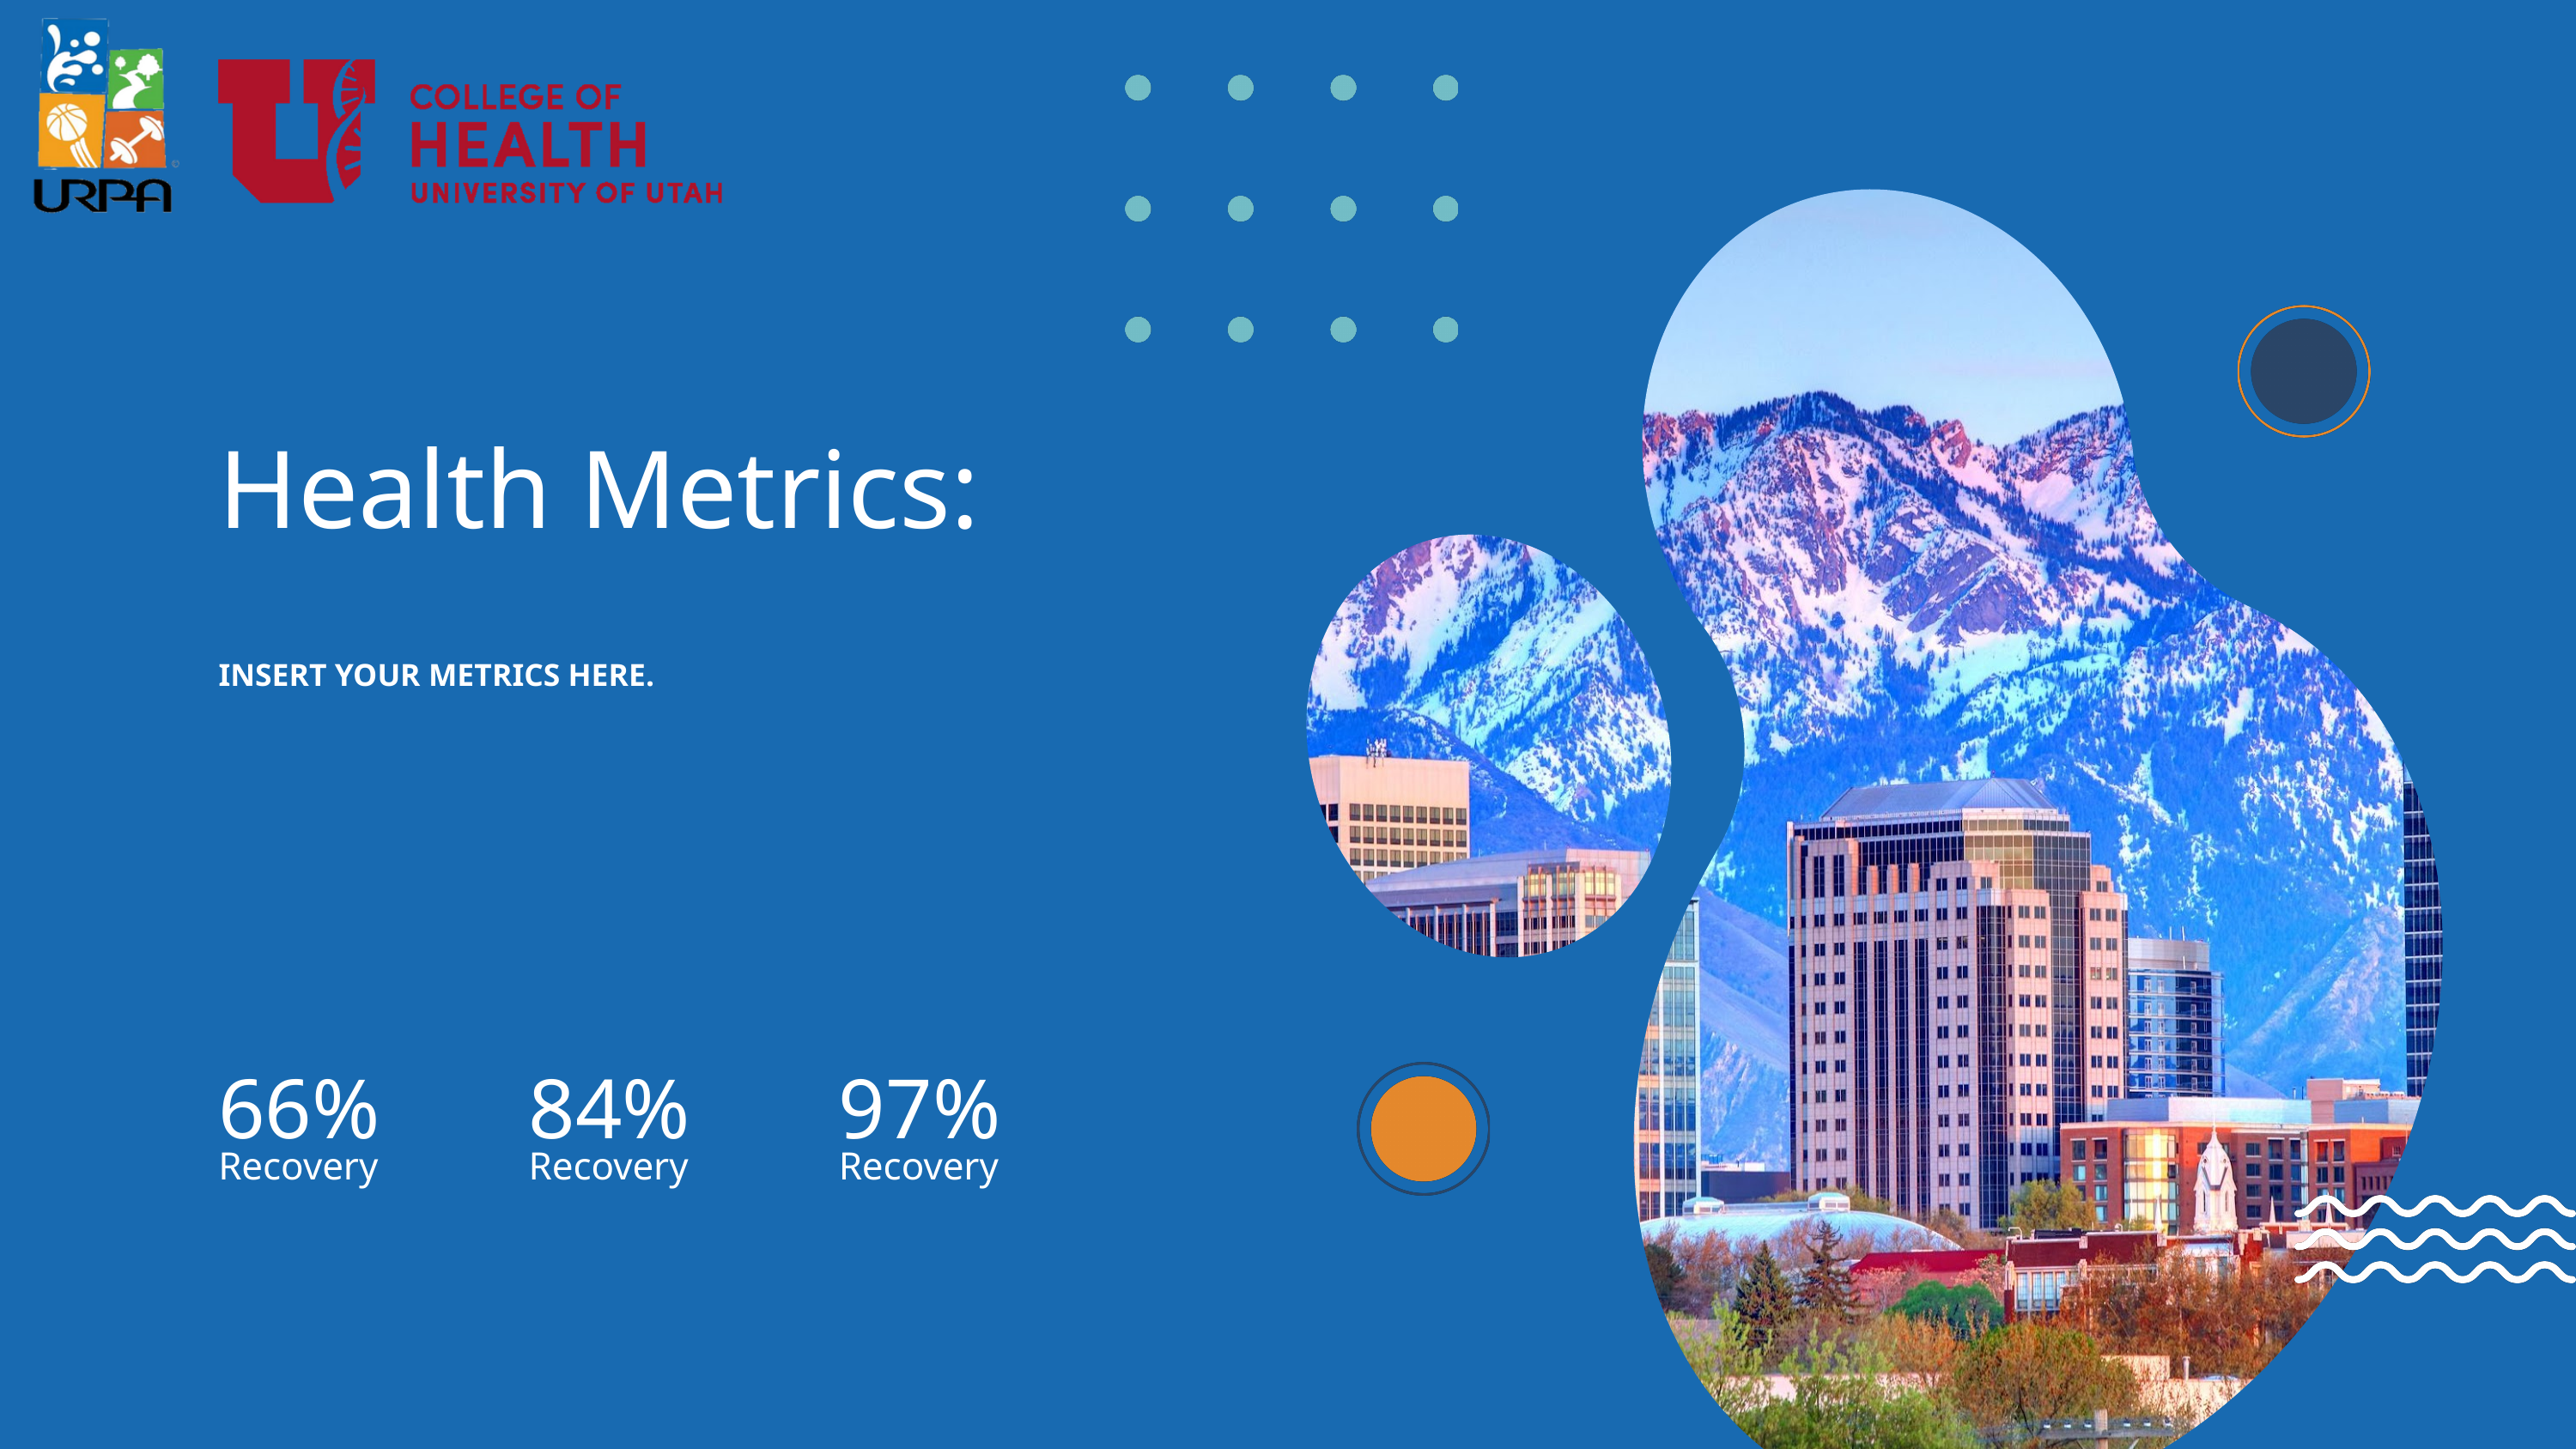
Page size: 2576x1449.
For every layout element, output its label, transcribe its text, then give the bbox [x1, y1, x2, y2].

text_box 84% [528, 1017, 777, 1124]
text_box Recovery [218, 1124, 466, 1188]
text_box Recovery [838, 1124, 1087, 1188]
text_box 66% [218, 1017, 466, 1124]
text_box [1306, 534, 1672, 958]
text_box [2237, 305, 2371, 438]
text_box [1633, 189, 2443, 1449]
text_box Recovery [528, 1124, 777, 1188]
text_box [217, 58, 722, 203]
text_box 97% [838, 1017, 1087, 1124]
text_box [0, 1, 218, 233]
text_box [1125, 0, 1458, 343]
text_box [2293, 1195, 2576, 1283]
text_box [1357, 1062, 1491, 1196]
text_box INSERT YOUR METRICS HERE. [218, 640, 1087, 693]
text_box Health Metrics: [218, 385, 1303, 549]
